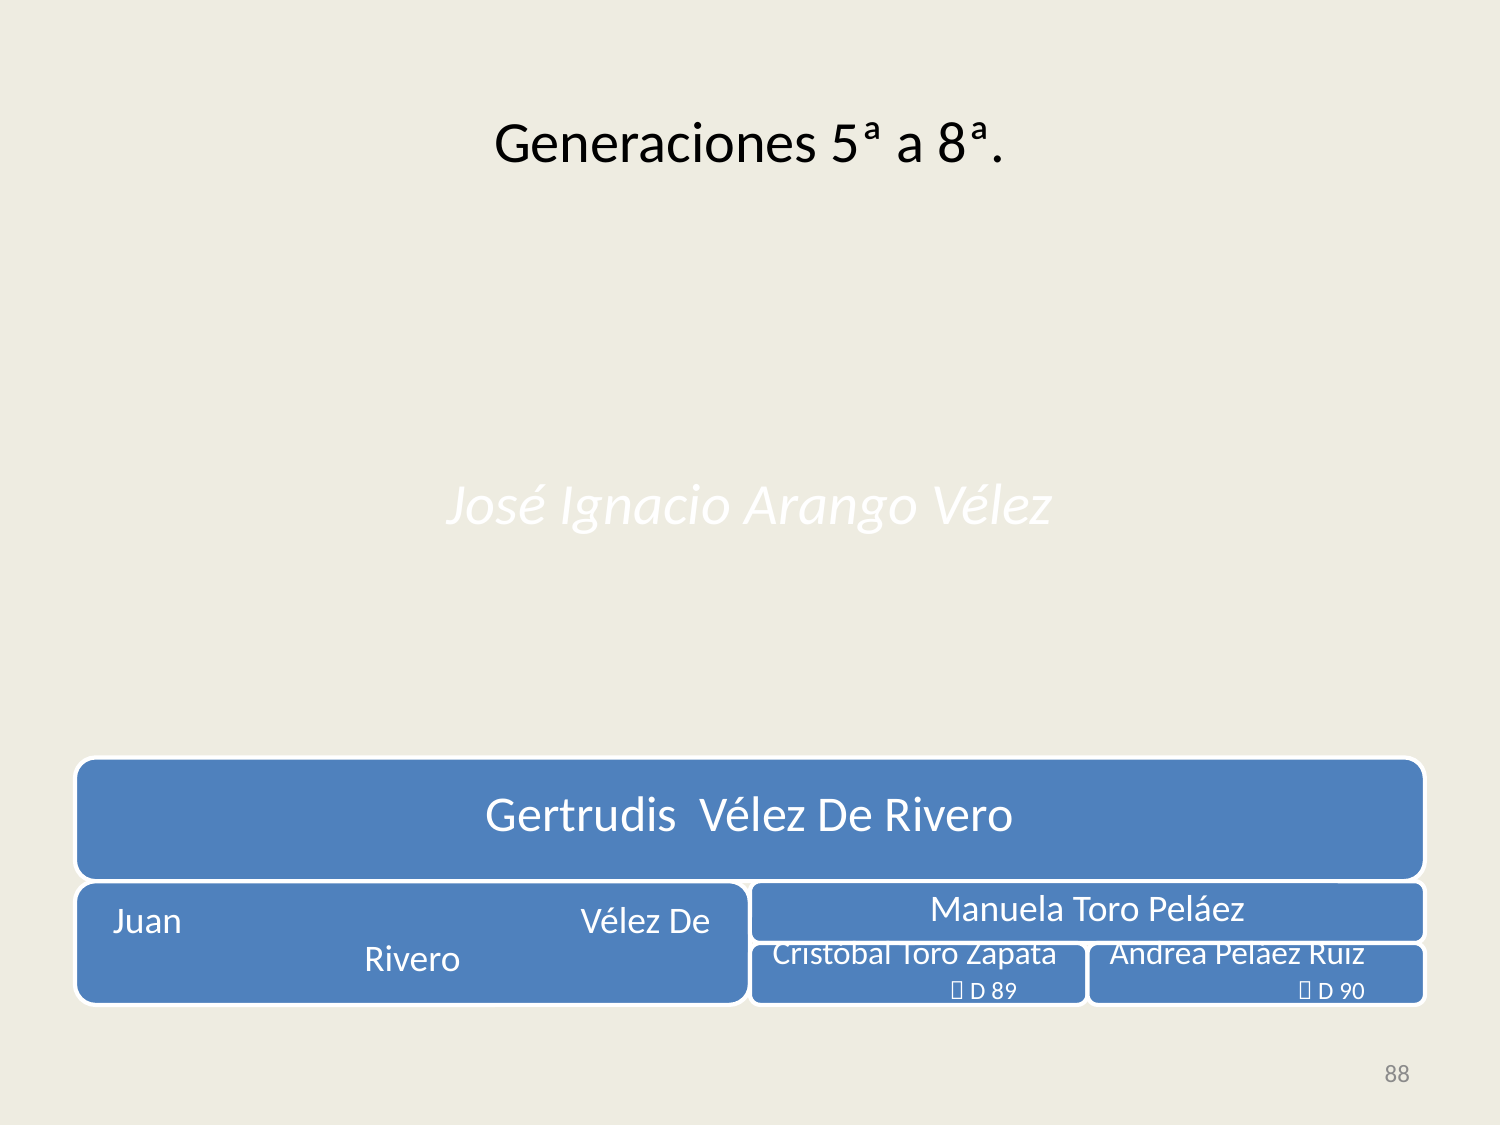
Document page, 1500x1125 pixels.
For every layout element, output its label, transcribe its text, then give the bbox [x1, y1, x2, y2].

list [74, 262, 1426, 1006]
slide_number 88 [1074, 1042, 1425, 1103]
title Generaciones 5ª a 8ª. [75, 45, 1425, 233]
